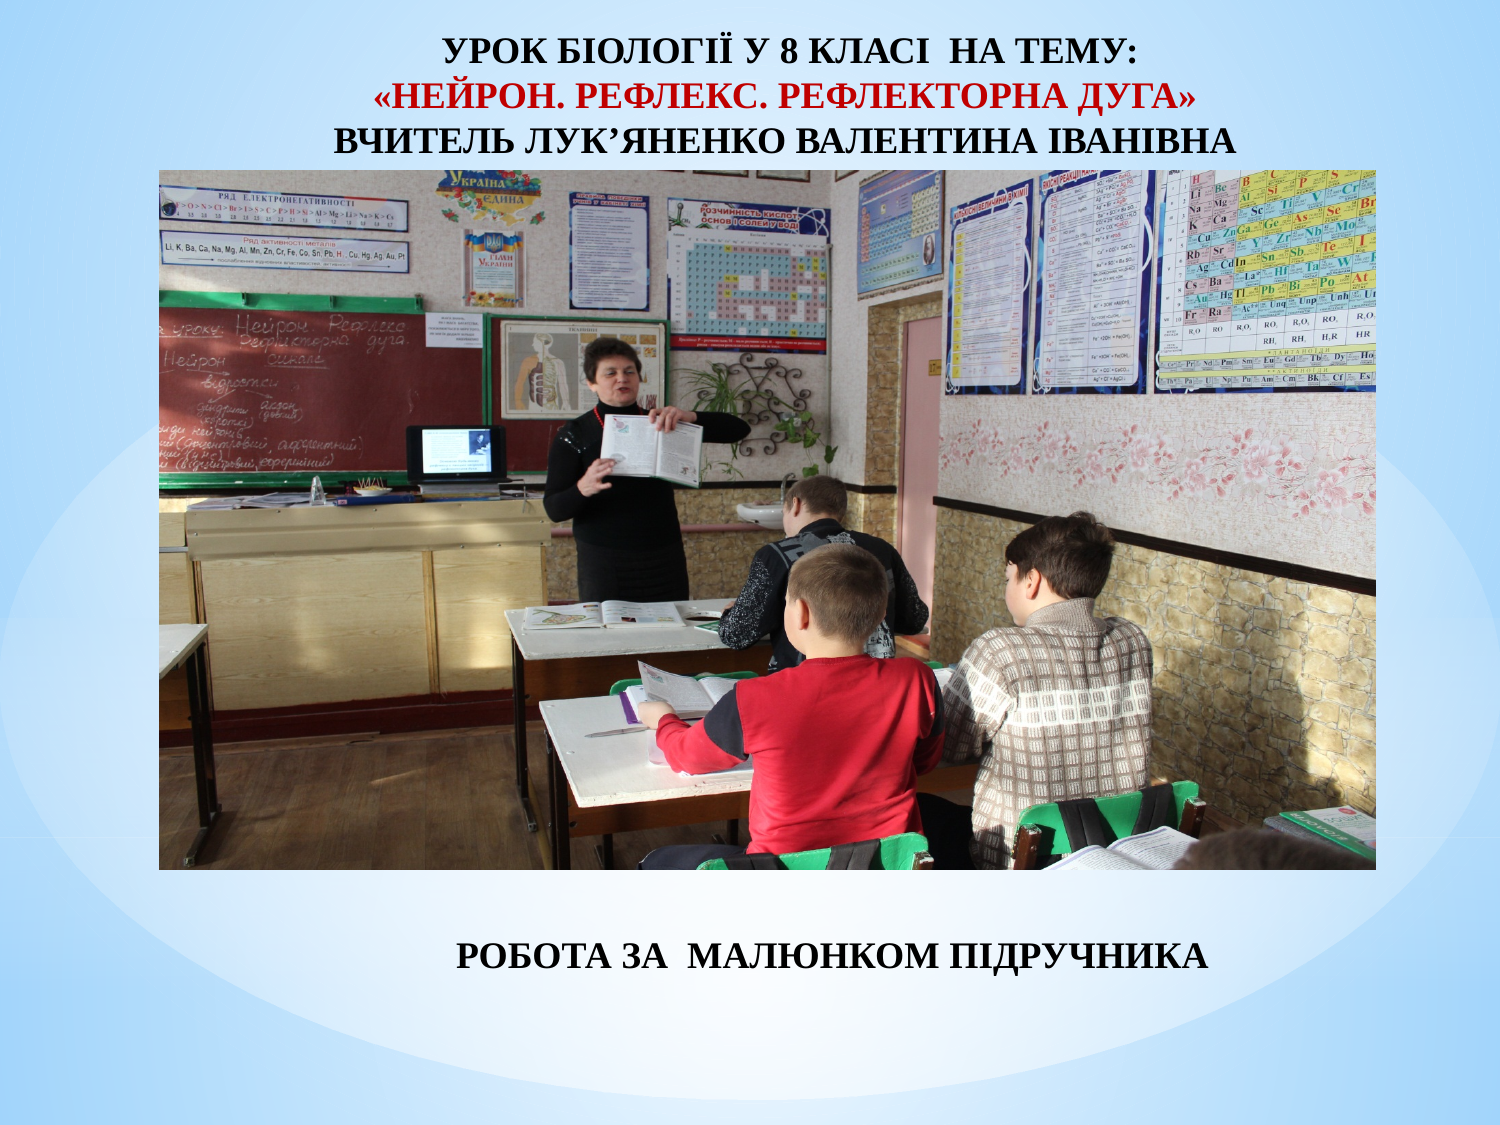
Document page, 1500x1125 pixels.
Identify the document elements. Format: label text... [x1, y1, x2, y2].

text_box РОБОТА ЗА МАЛЮНКОМ ПІДРУЧНИКА [348, 923, 1317, 984]
text_box УРОК БІОЛОГІЇ У 8 КЛАСІ НА ТЕМУ: «НЕЙРОН. РЕФЛЕКС. РЕФЛЕКТОРНА ДУГА» ВЧИТЕЛЬ ЛУК’ЯНЕНКО ВАЛЕНТИНА ІВАНІВНА [135, 19, 1435, 169]
picture [159, 170, 1377, 870]
